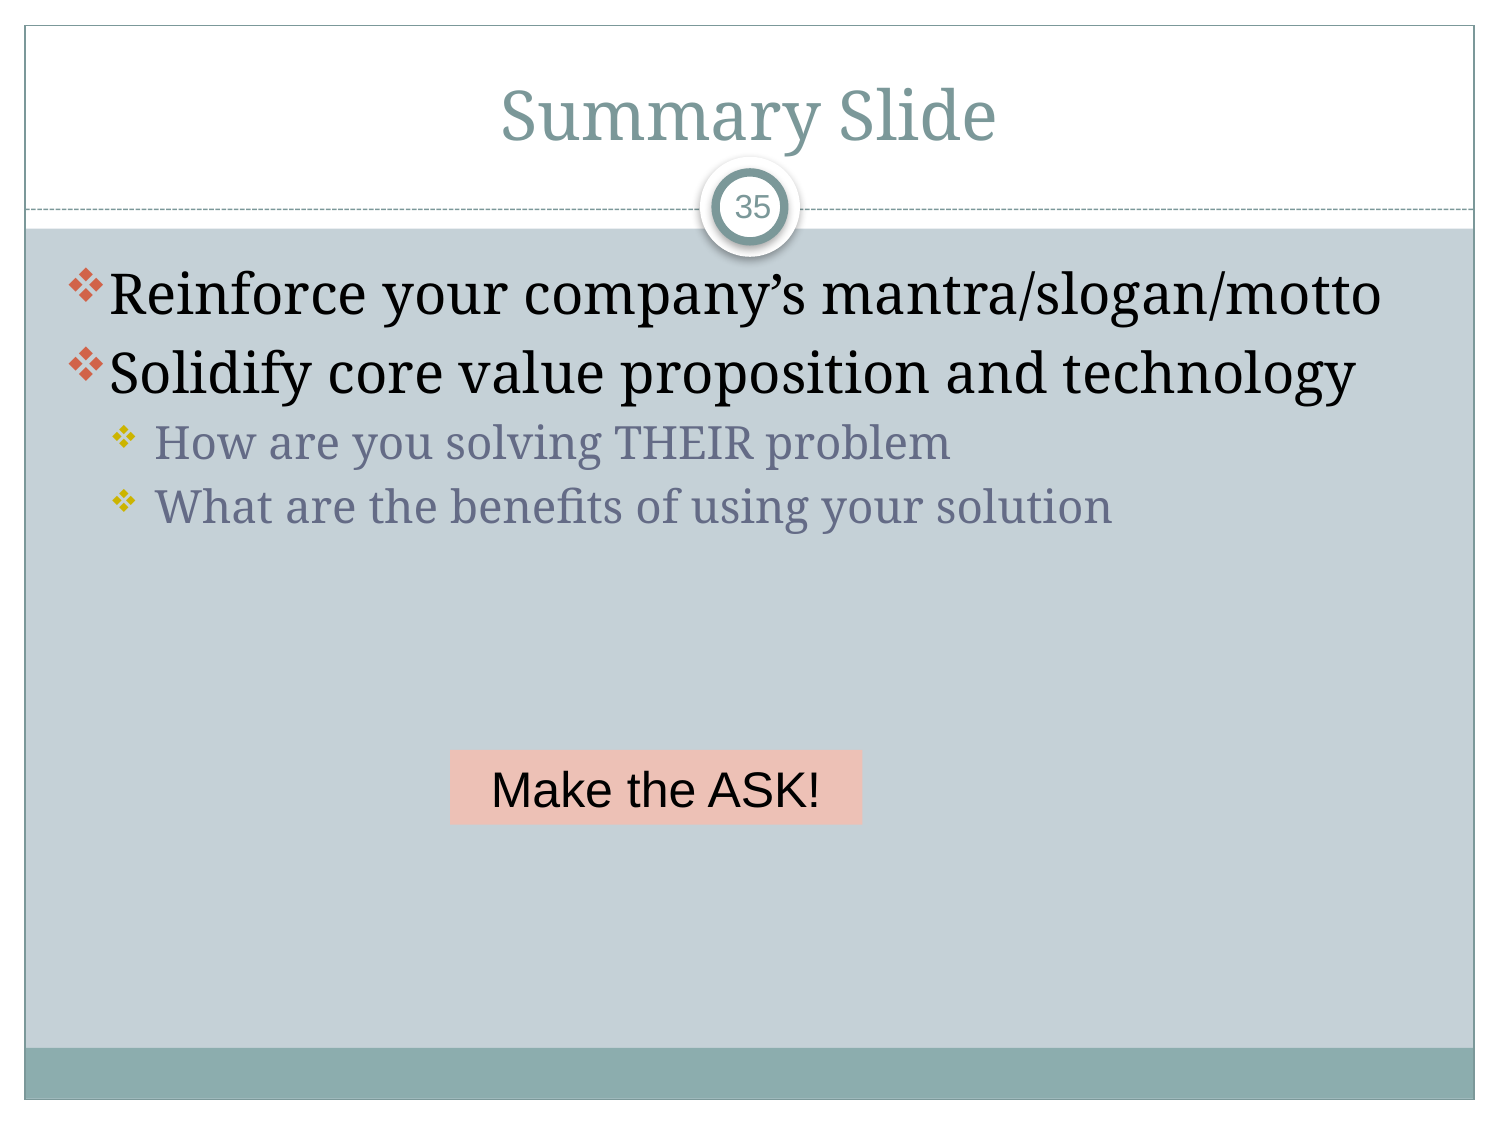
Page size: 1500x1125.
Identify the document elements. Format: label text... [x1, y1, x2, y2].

list Reinforce your company’s mantra/slogan/motto Solidify core value proposition and technology How are you solving THEIR problem What are the benefits of using your solution [49, 250, 1445, 1001]
text_box Make the ASK! [450, 749, 863, 825]
slide_number 35 [715, 168, 791, 241]
footer [50, 1051, 638, 1112]
title Summary Slide [49, 37, 1450, 162]
